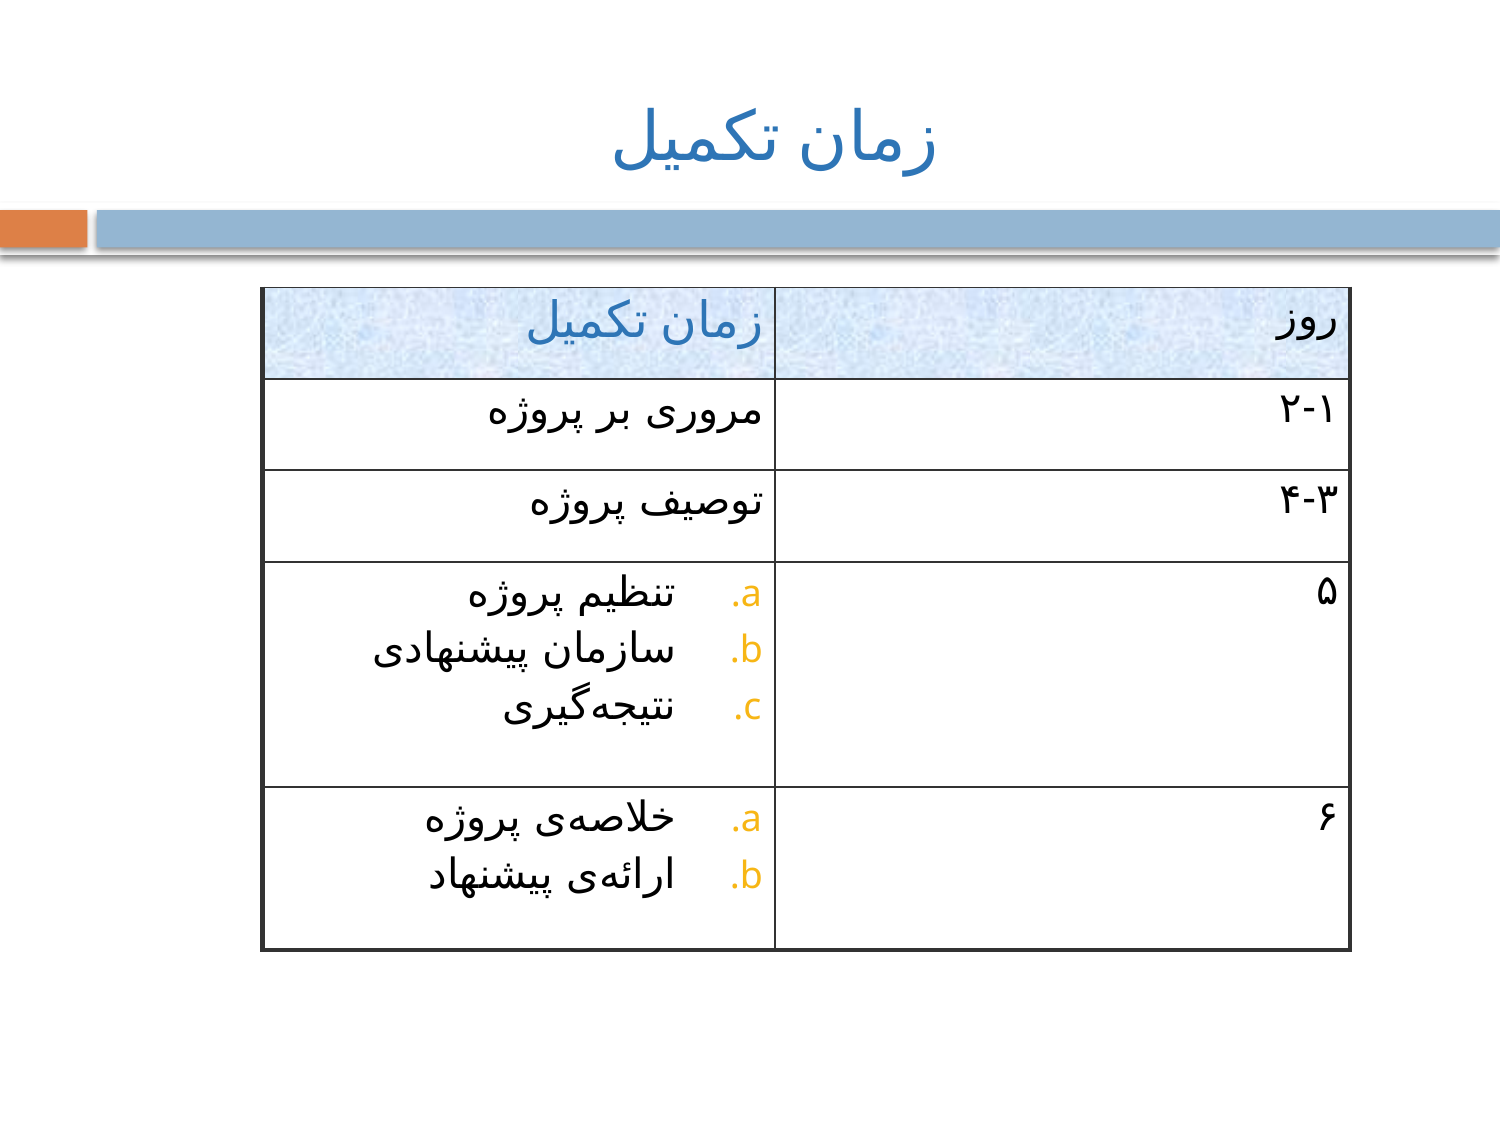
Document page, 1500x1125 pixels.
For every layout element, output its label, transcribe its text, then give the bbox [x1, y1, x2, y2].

table_cell توصیف پروژه [265, 471, 774, 561]
table_cell ۲-۱ [776, 380, 1348, 469]
table_cell ۵ [776, 563, 1348, 786]
table_header روز [776, 288, 1348, 378]
table_cell ۴-۳ [776, 471, 1348, 561]
table_header زمان تکمیل [265, 288, 774, 378]
text_box زمان تکمیل [435, 62, 1115, 204]
table_cell مروری بر پروژه [265, 380, 774, 469]
table_cell تنظیم پروژه سازمان پیشنهادی نتیجه‌گیری [265, 563, 774, 786]
table_cell خلاصه‌ی پروژه ارائه‌ی پیشنهاد [265, 788, 774, 948]
table_cell ۶ [776, 788, 1348, 948]
